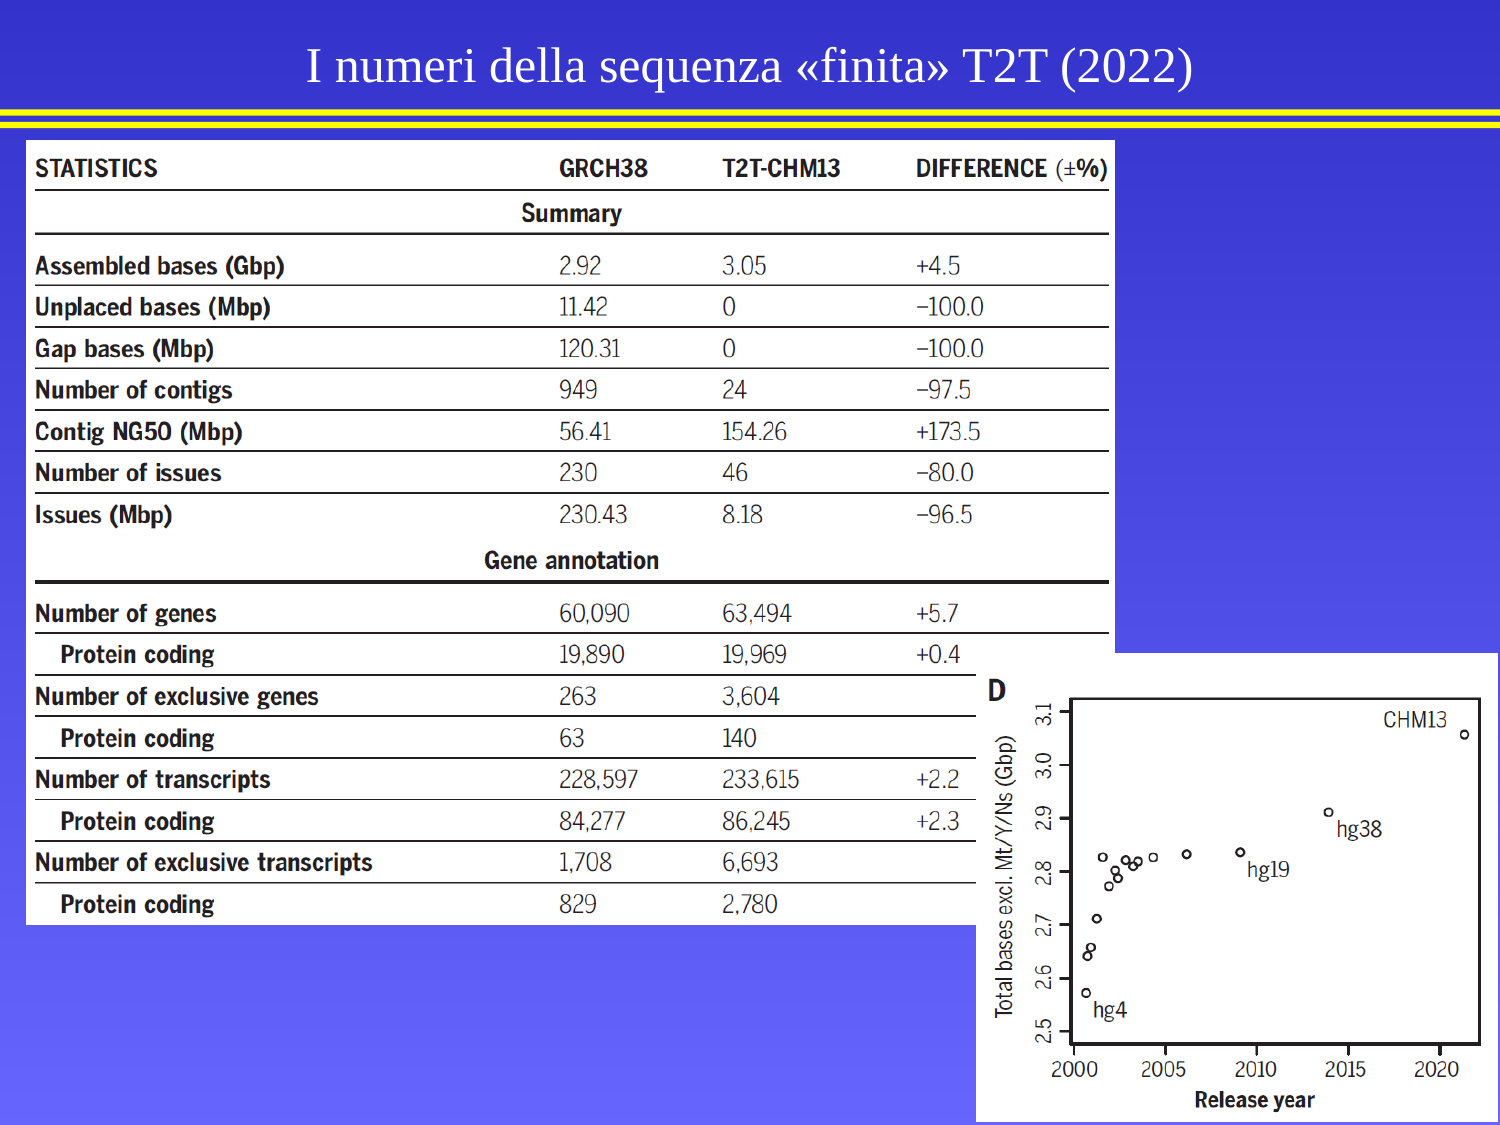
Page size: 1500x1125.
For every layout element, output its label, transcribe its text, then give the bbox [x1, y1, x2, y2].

title I numeri della sequenza «finita» T2T (2022) [0, 0, 1500, 112]
title I numeri della sequenza «finita» T2T (2022) [0, 113, 1500, 125]
picture [26, 140, 1498, 1123]
